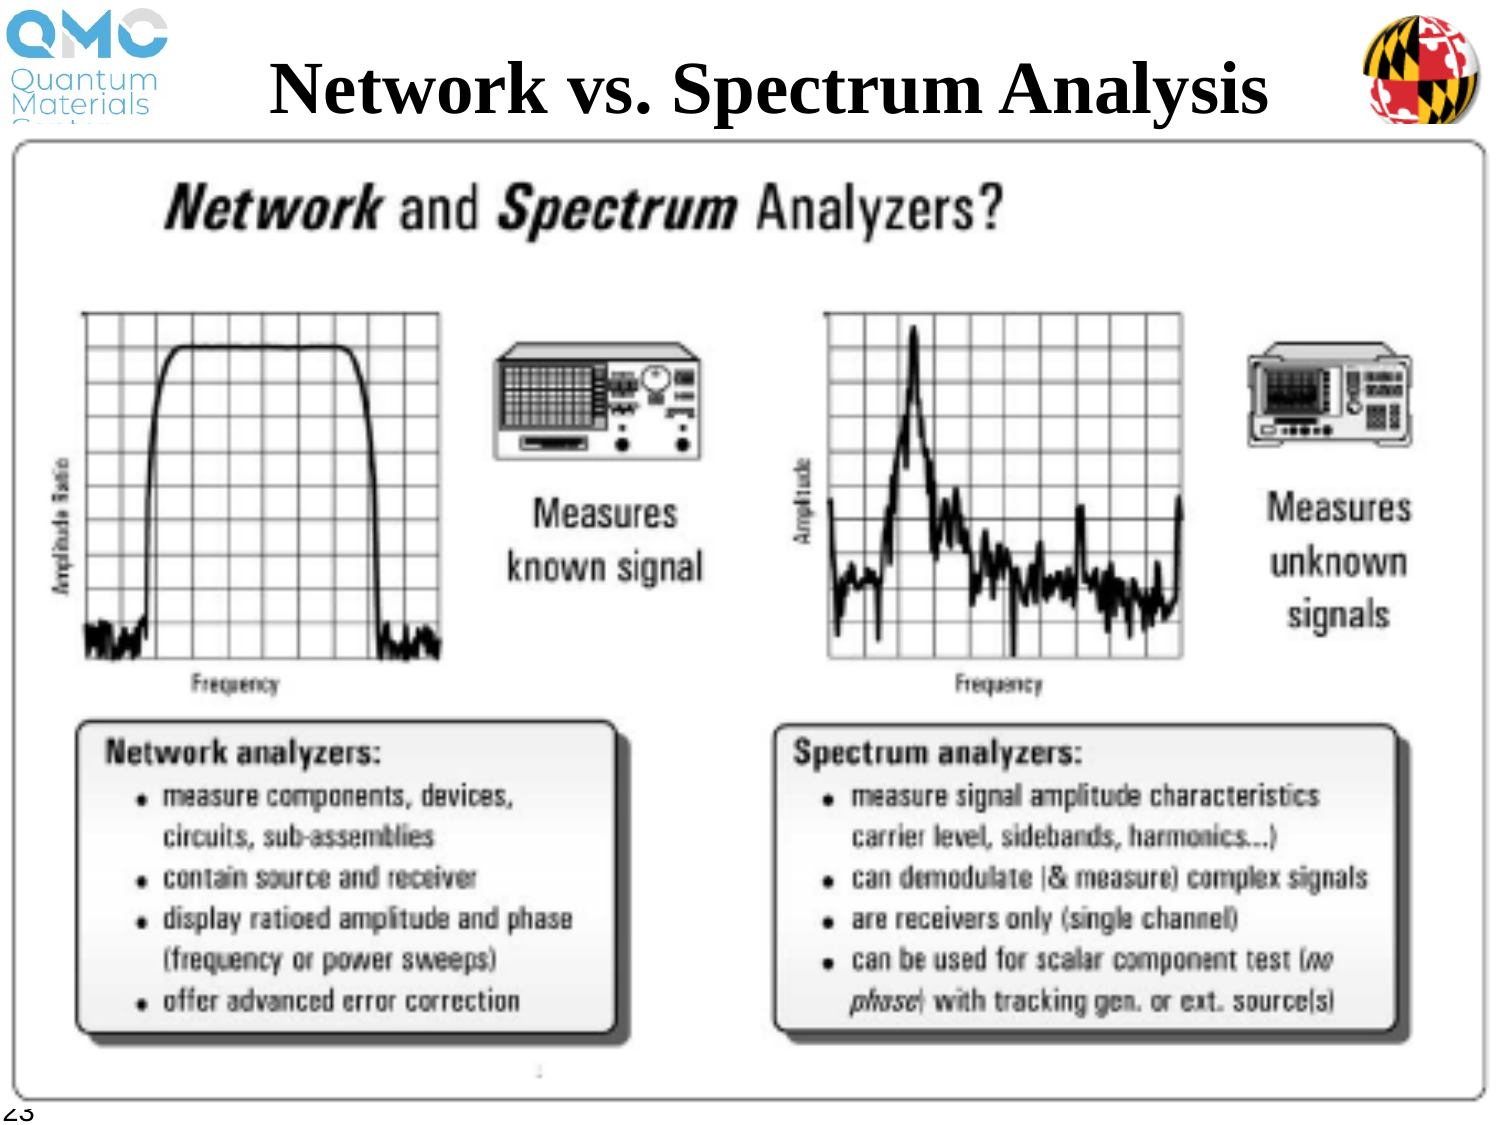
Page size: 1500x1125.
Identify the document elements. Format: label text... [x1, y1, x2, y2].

picture [0, 0, 1500, 1109]
text_box Network vs. Spectrum Analysis [254, 31, 1285, 123]
slide_number 23 [0, 1116, 51, 1125]
